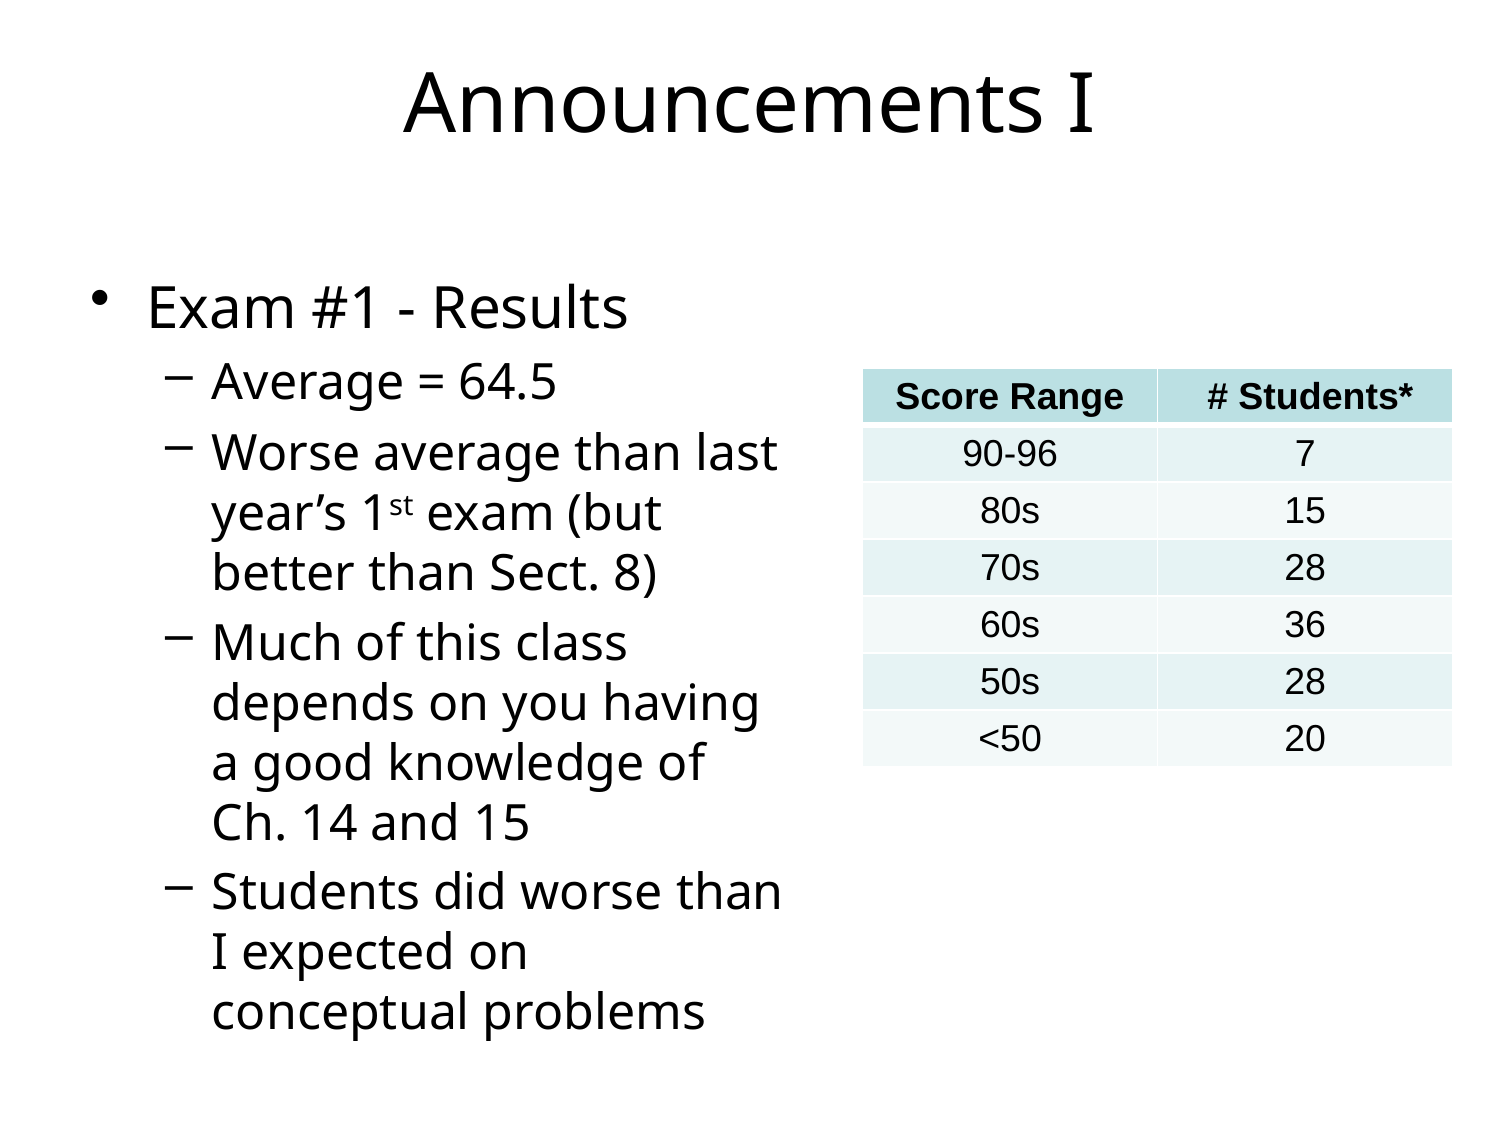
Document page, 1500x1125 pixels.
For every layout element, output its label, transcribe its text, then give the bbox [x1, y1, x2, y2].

title Announcements I [75, 45, 1425, 233]
table_cell 28 [1158, 540, 1452, 595]
table_cell 7 [1158, 428, 1452, 481]
list Exam #1 - Results Average = 64.5 Worse average than last year’s 1st exam (but better than Sect. 8) Much of this class depends on you having a good knowledge of Ch. 14 and 15 Students did worse than I expected on conceptual problems [75, 262, 800, 1005]
table_cell 28 [1158, 654, 1452, 709]
table_cell 36 [1158, 597, 1452, 652]
table_cell 70s [863, 540, 1157, 595]
table_header Score Range [863, 369, 1157, 422]
table_cell 15 [1158, 483, 1452, 538]
table_cell 20 [1158, 711, 1452, 766]
table_cell 80s [863, 483, 1157, 538]
table_header # Students* [1158, 369, 1452, 422]
table_cell 60s [863, 597, 1157, 652]
table_cell <50 [863, 711, 1157, 766]
table_cell 50s [863, 654, 1157, 709]
table_cell 90-96 [863, 428, 1157, 481]
